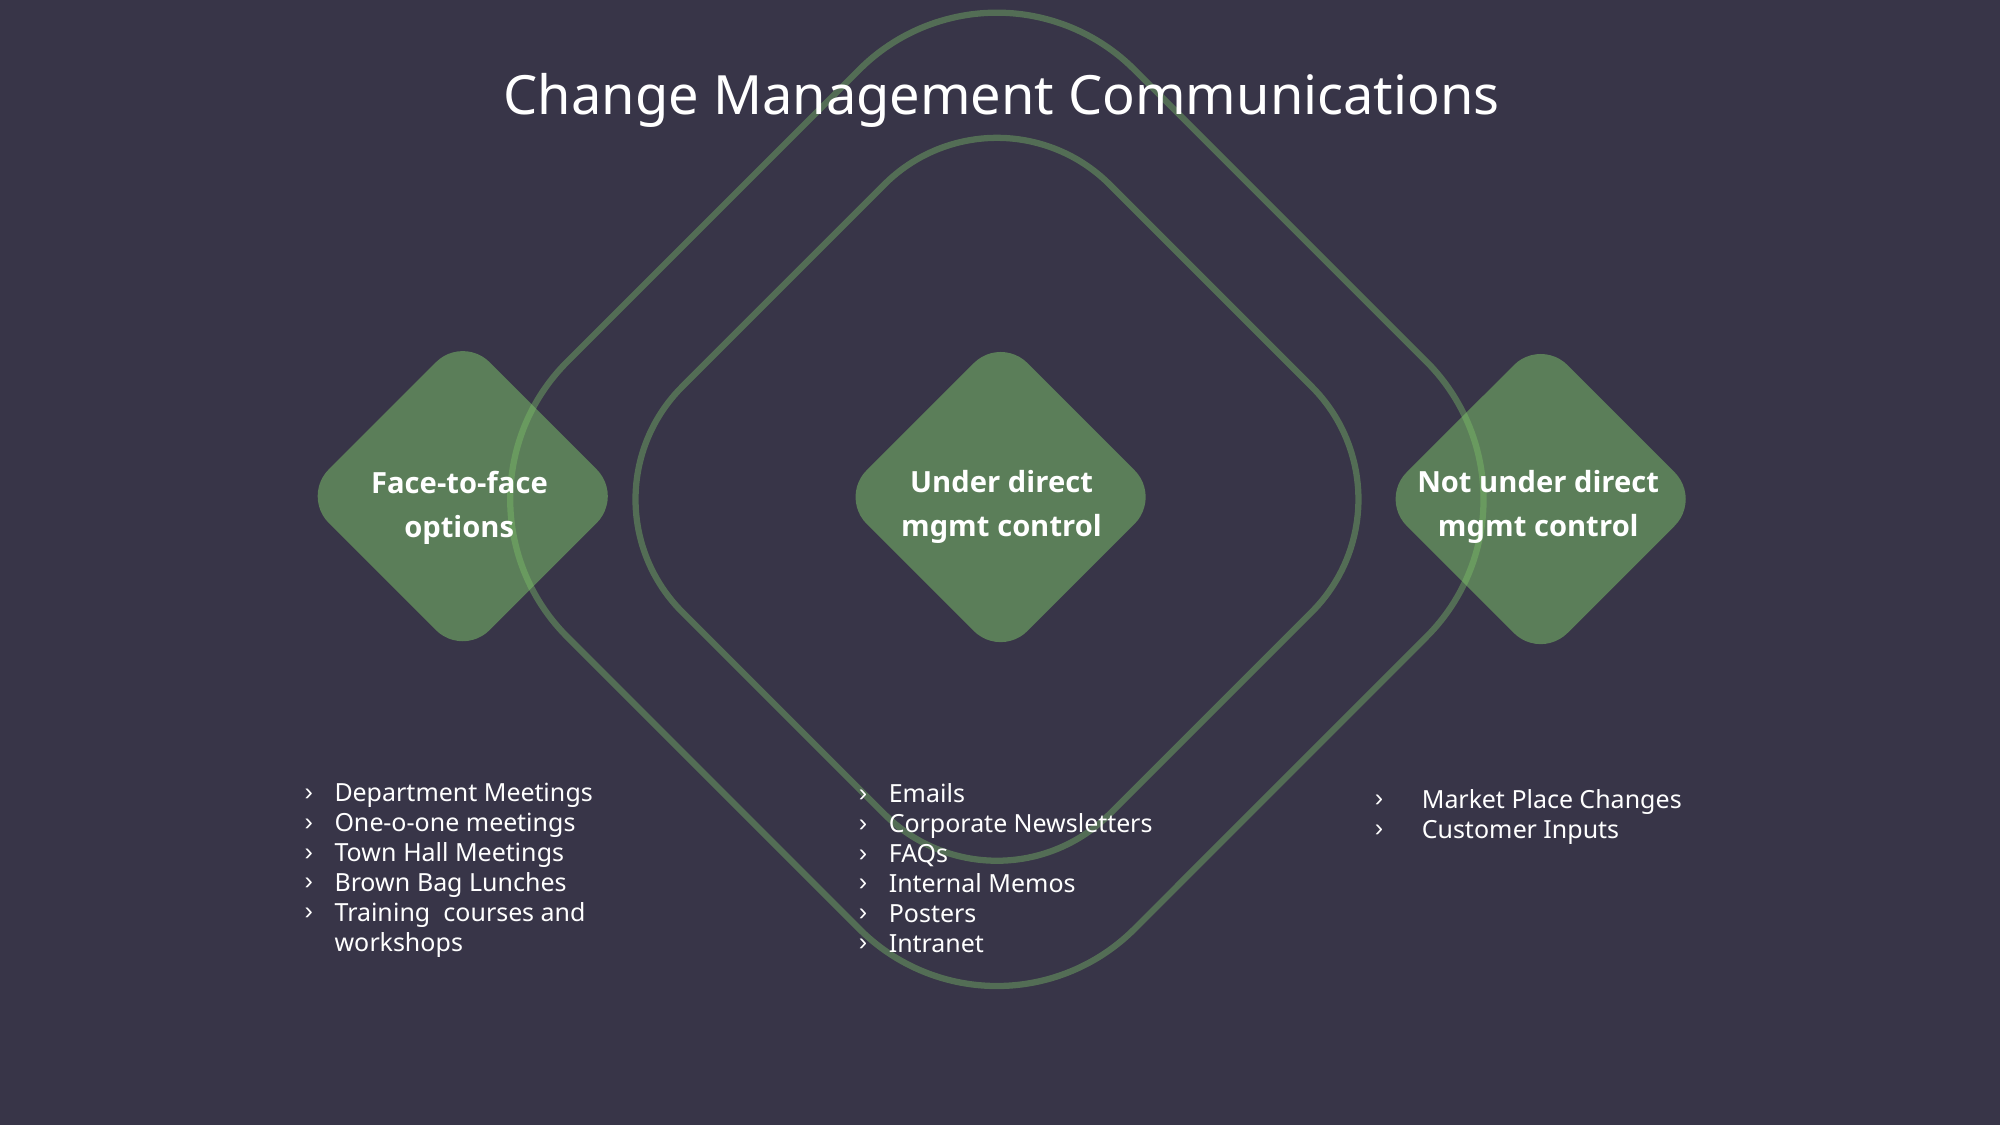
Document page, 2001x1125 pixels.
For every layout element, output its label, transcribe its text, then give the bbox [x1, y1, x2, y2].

text_box Change Management Communications [488, 52, 1516, 133]
picture [220, 259, 699, 739]
text_box [876, 10, 1118, 52]
text_box Department Meetings One-o-one meetings Town Hall Meetings Brown Bag Lunches Training courses and workshops [289, 769, 677, 994]
text_box Market Place Changes Customer Inputs [1360, 775, 1763, 881]
picture [759, 259, 1239, 739]
picture [1301, 259, 1781, 739]
text_box [904, 965, 1090, 989]
text_box Emails Corporate Newsletters FAQs Internal Memos Posters Intranet [843, 770, 1192, 965]
text_box [668, 133, 1326, 916]
